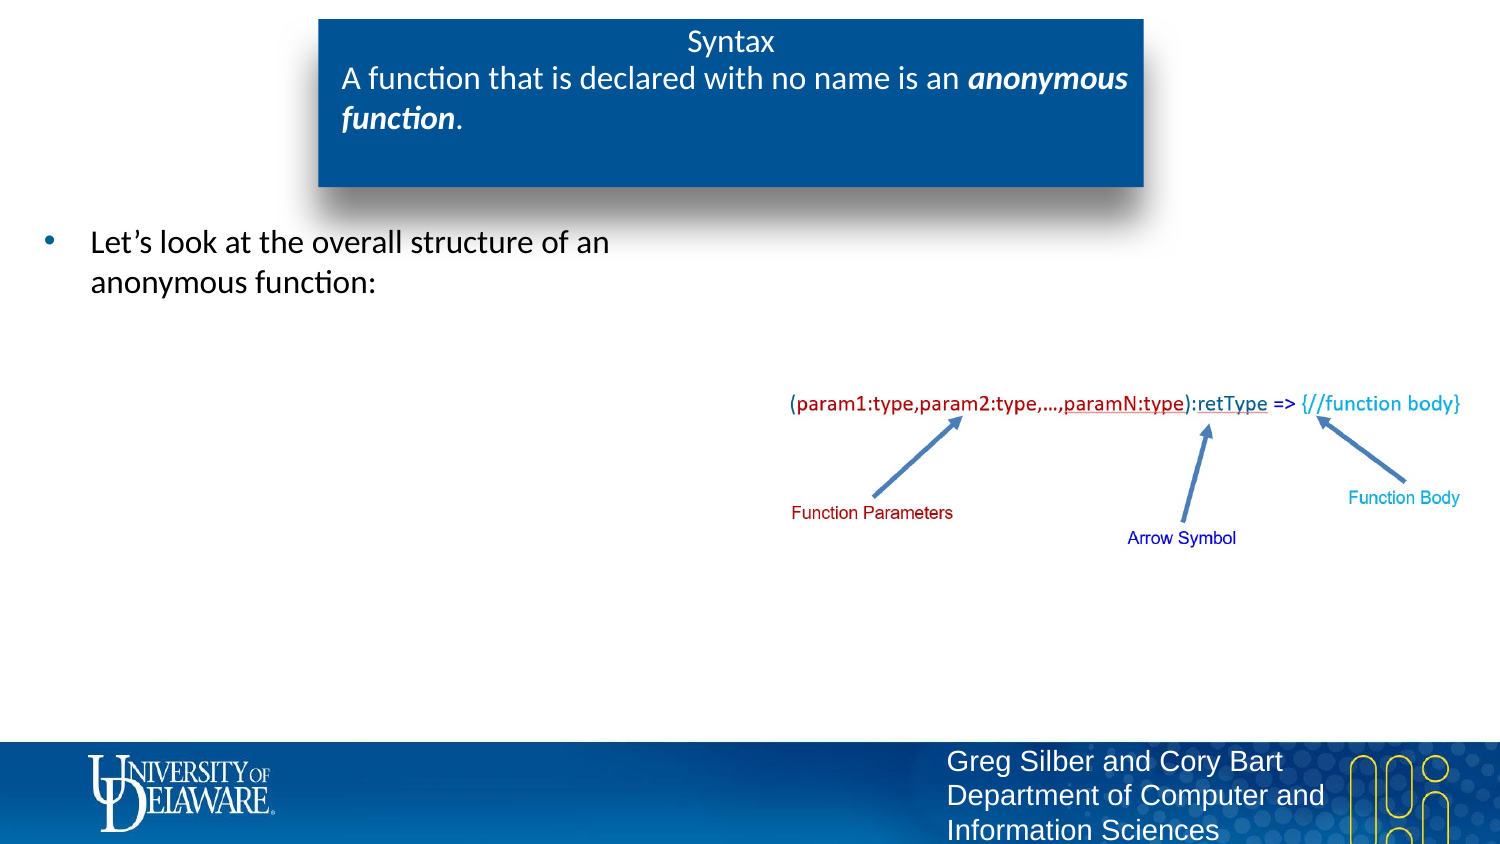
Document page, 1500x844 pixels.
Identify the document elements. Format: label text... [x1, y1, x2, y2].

title Syntax [318, 19, 1144, 55]
list A function that is declared with no name is an anonymous function. [318, 55, 1146, 188]
picture [0, 0, 1500, 844]
list Let’s look at the overall structure of an anonymous function: [20, 212, 740, 735]
